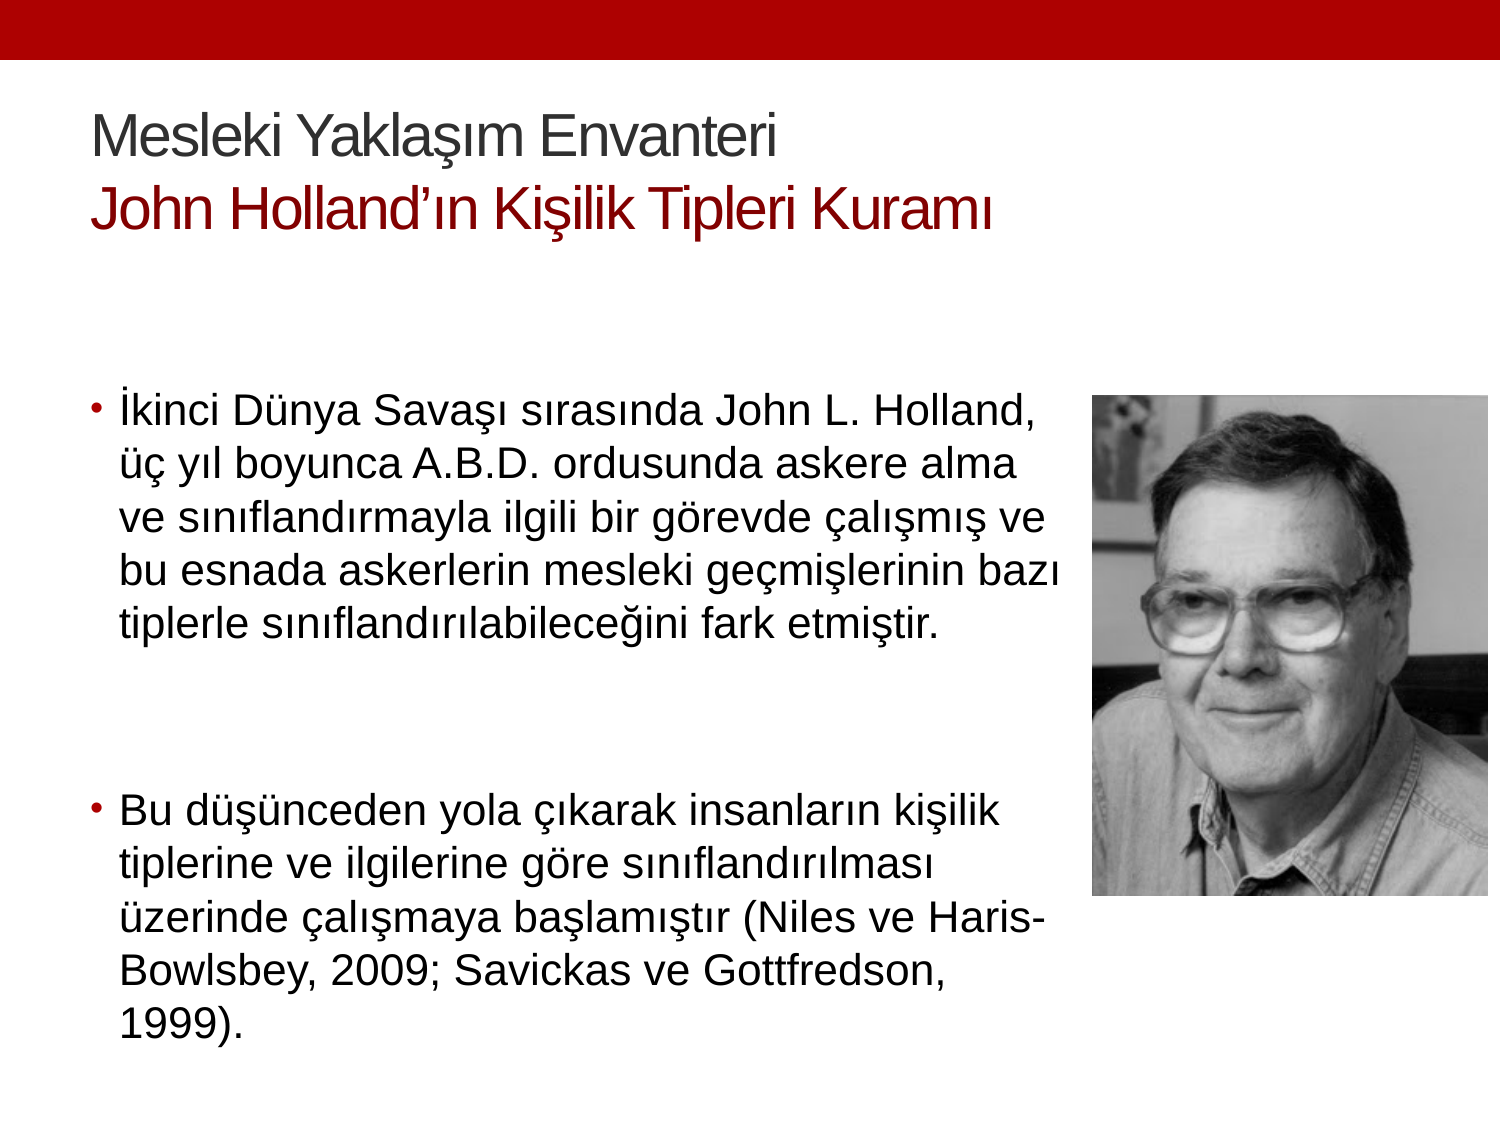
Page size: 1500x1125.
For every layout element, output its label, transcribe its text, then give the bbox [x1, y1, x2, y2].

list İkinci Dünya Savaşı sırasında John L. Holland, üç yıl boyunca A.B.D. ordusunda askere alma ve sınıflandırmayla ilgili bir görevde çalışmış ve bu esnada askerlerin mesleki geçmişlerinin bazı tiplerle sınıflandırılabileceğini fark etmiştir. Bu düşünceden yola çıkarak insanların kişilik tiplerine ve ilgilerine göre sınıflandırılması üzerinde çalışmaya başlamıştır (Niles ve Haris-Bowlsbey, 2009; Savickas ve Gottfredson, 1999). [75, 373, 1093, 1063]
picture [1092, 395, 1489, 896]
title Mesleki Yaklaşım Envanteri John Holland’ın Kişilik Tipleri Kuramı [75, 87, 1425, 250]
